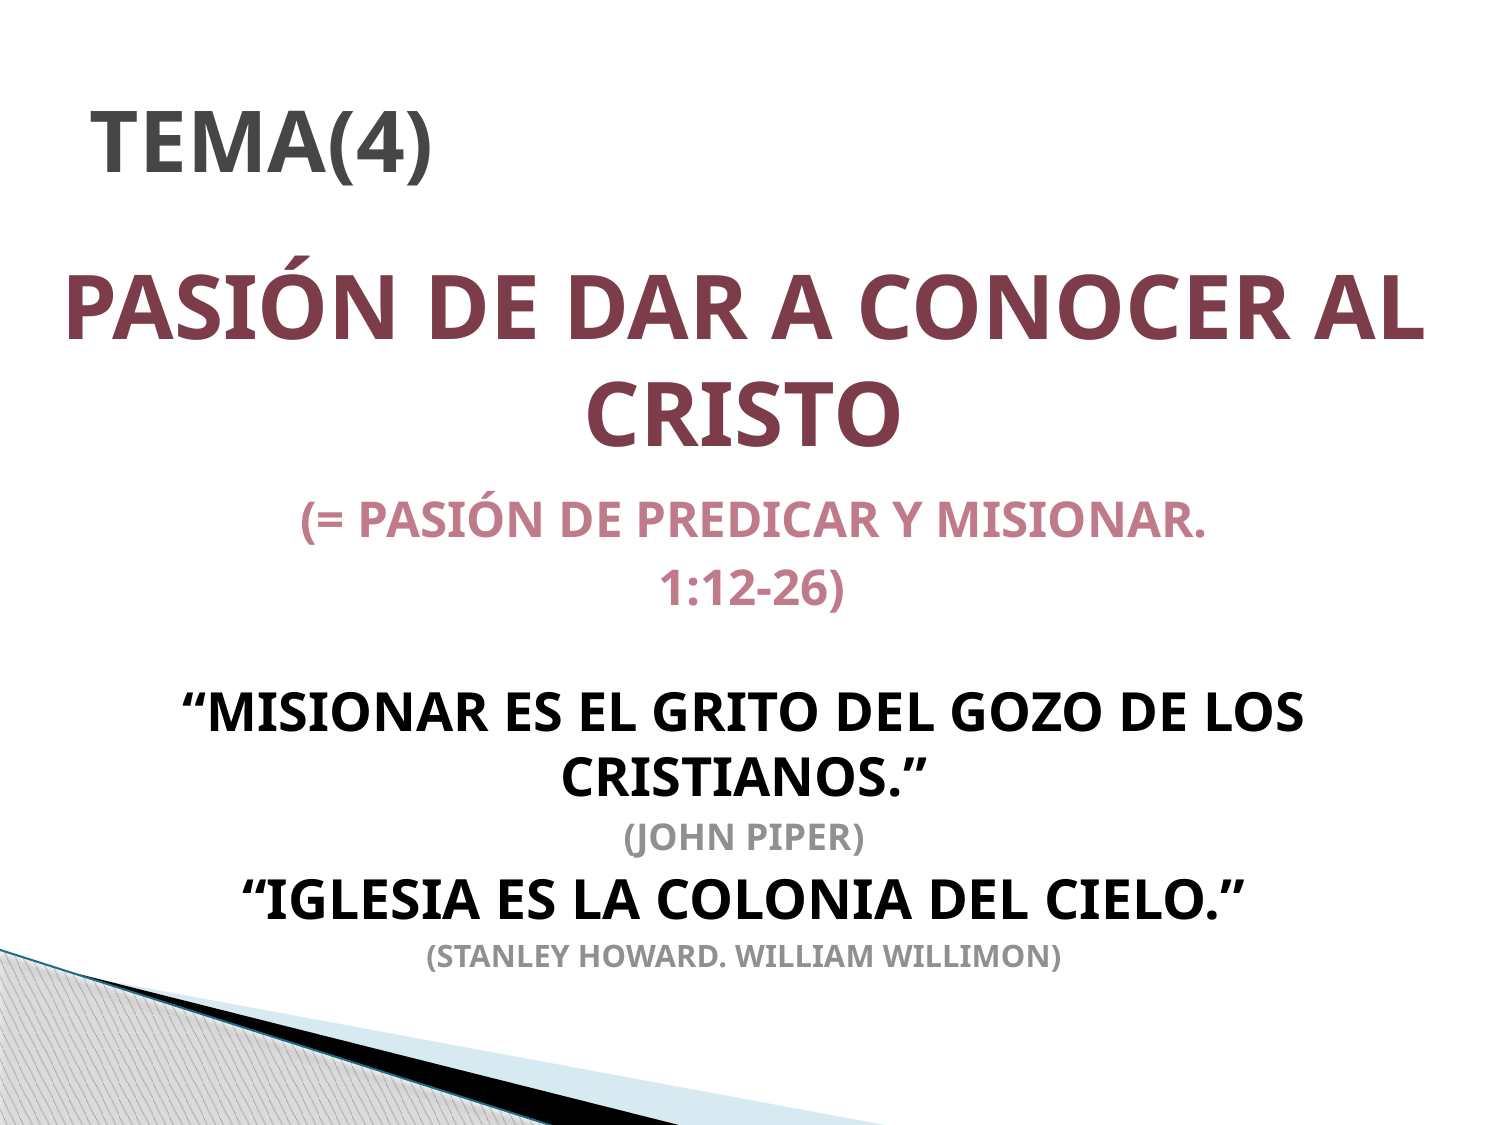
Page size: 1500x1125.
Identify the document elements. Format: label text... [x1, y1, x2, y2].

title TEMA(4) [75, 45, 1425, 233]
list PASIÓN DE DAR A CONOCER AL CRISTO (= PASIÓN DE PREDICAR Y MISIONAR. 1:12-26) “MISIONAR ES EL GRITO DEL GOZO DE LOS CRISTIANOS.” (JOHN PIPER) “IGLESIA ES LA COLONIA DEL CIELO.” (STANLEY HOWARD. WILLIAM WILLIMON) [29, 243, 1459, 986]
